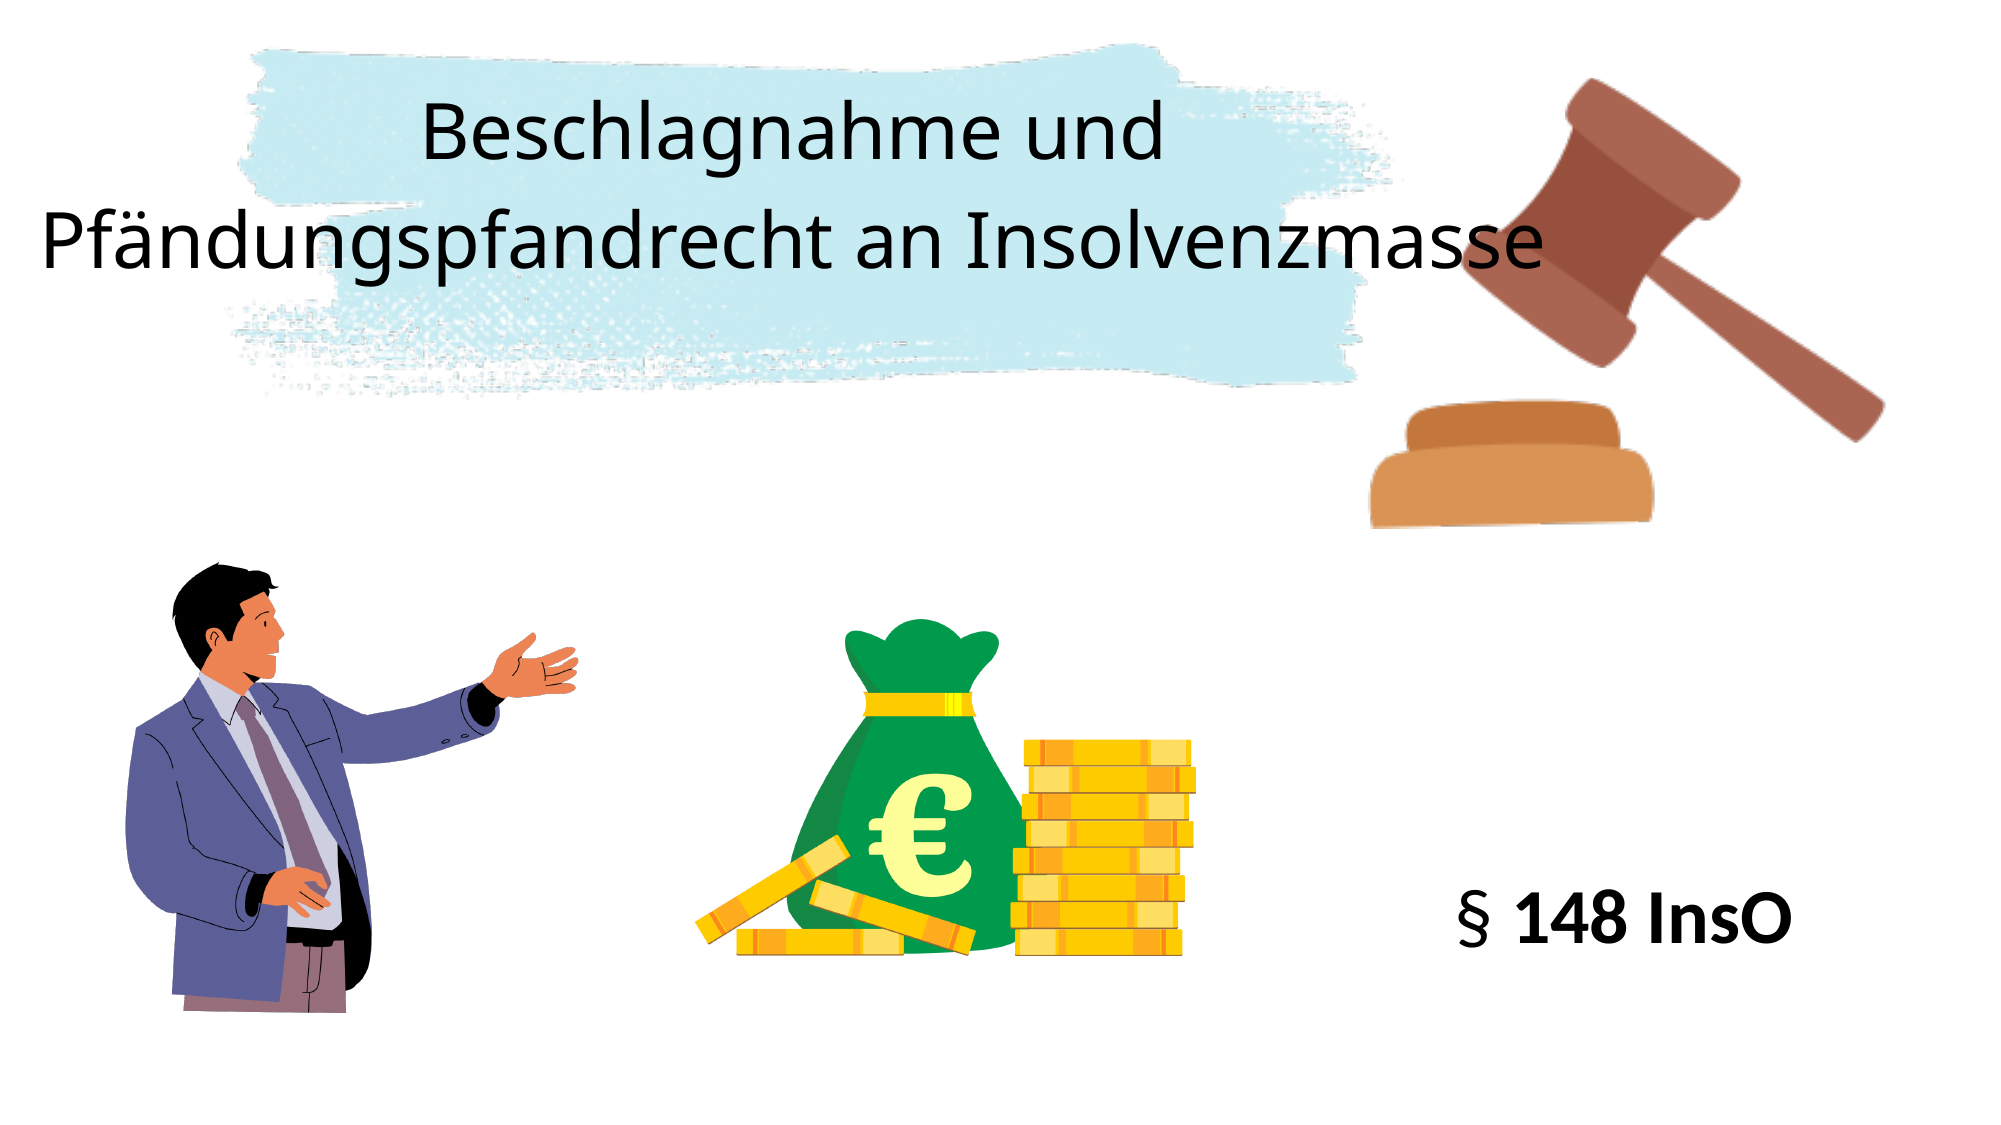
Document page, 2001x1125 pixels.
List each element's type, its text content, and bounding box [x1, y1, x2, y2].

text_box § 148 InsO [1429, 849, 1819, 959]
text_box [695, 619, 1196, 956]
text_box [112, 562, 579, 1013]
text_box Beschlagnahme und Pfändungspfandrecht an Insolvenzmasse [30, 66, 1556, 285]
text_box [224, 285, 1405, 400]
text_box [1360, 78, 1888, 529]
text_box [224, 43, 1405, 66]
